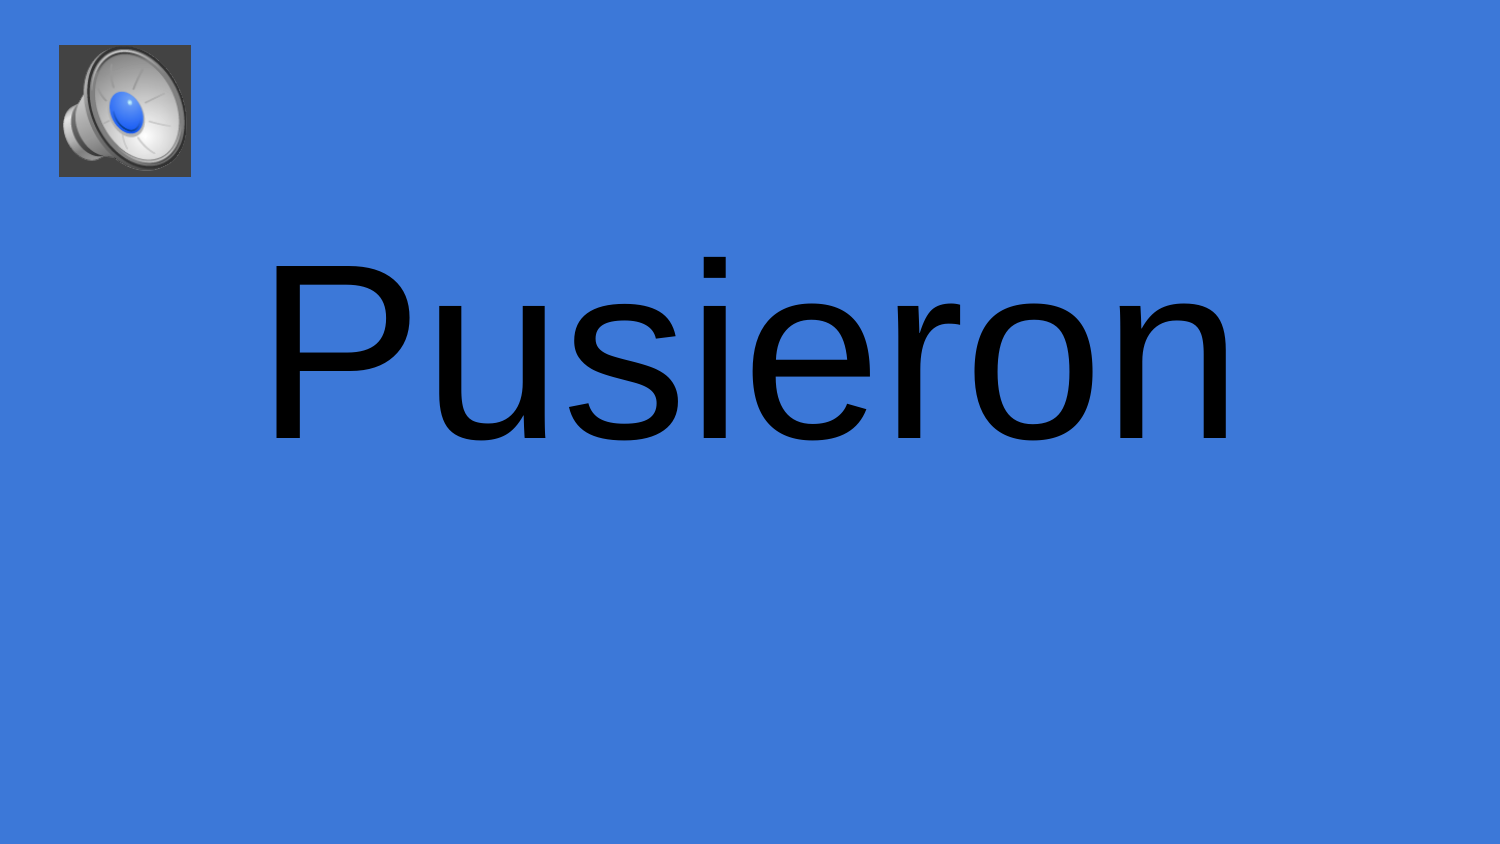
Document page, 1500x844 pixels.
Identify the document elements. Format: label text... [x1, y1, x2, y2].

picture [58, 44, 192, 179]
title Pusieron [51, 181, 1449, 504]
